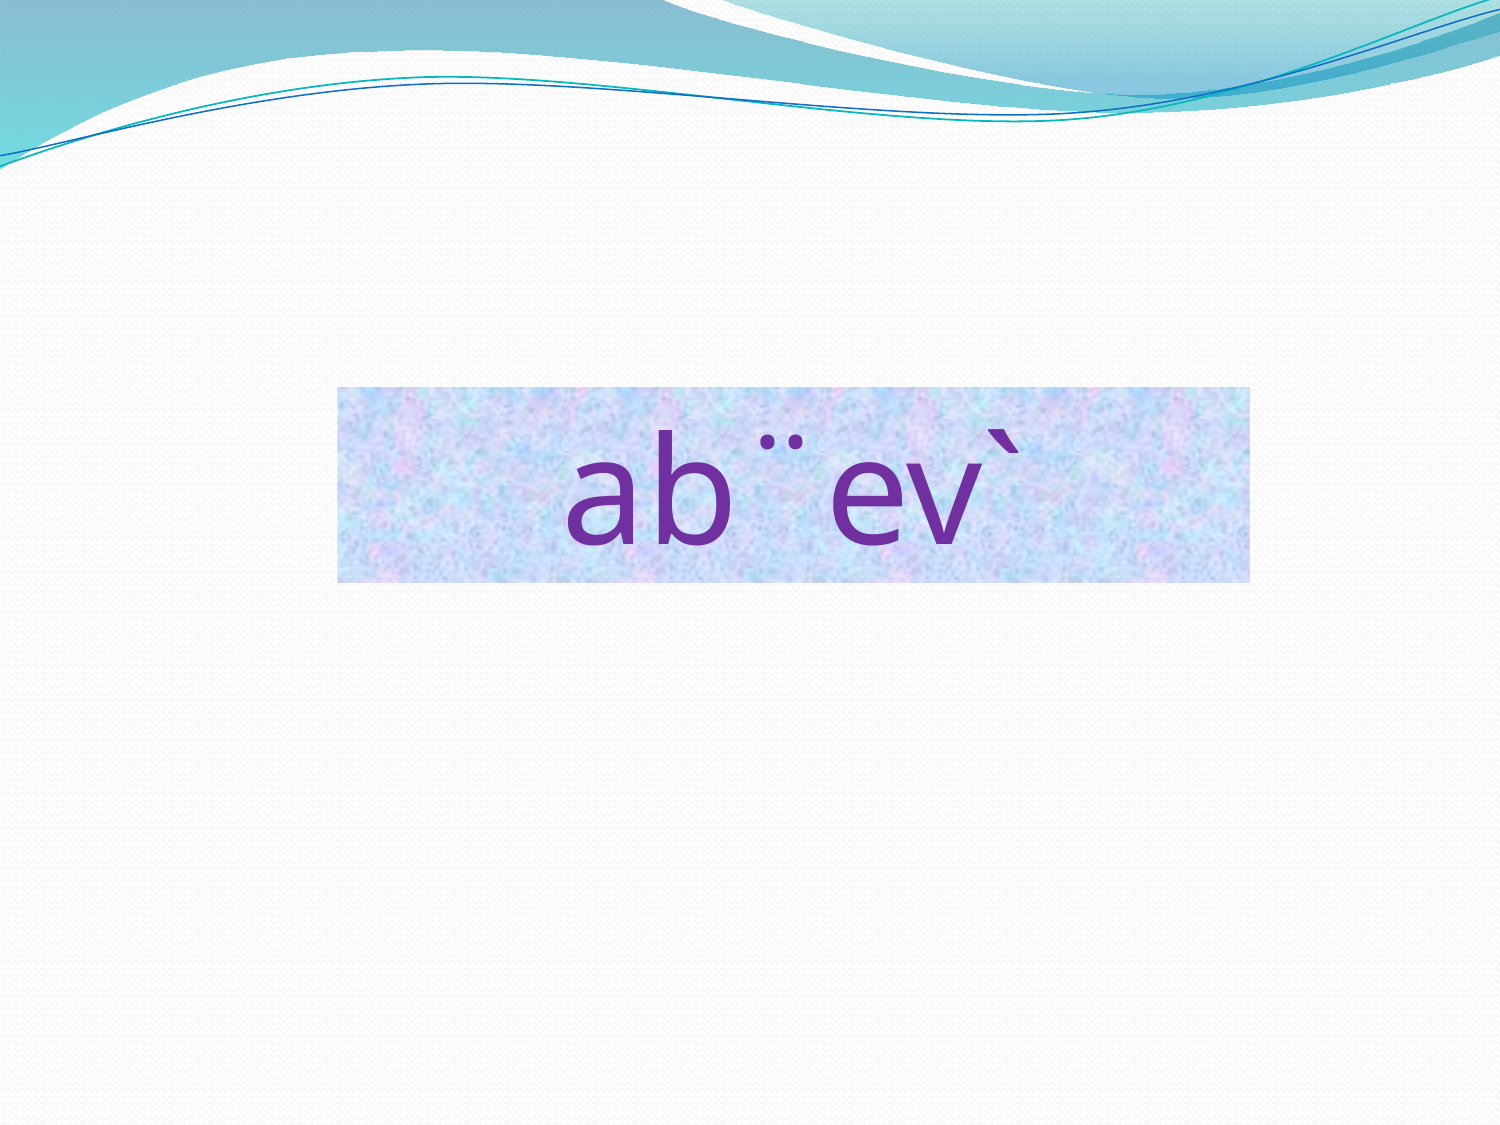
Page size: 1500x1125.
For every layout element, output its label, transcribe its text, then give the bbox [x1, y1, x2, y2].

text_box ab¨ev` [337, 387, 1250, 583]
